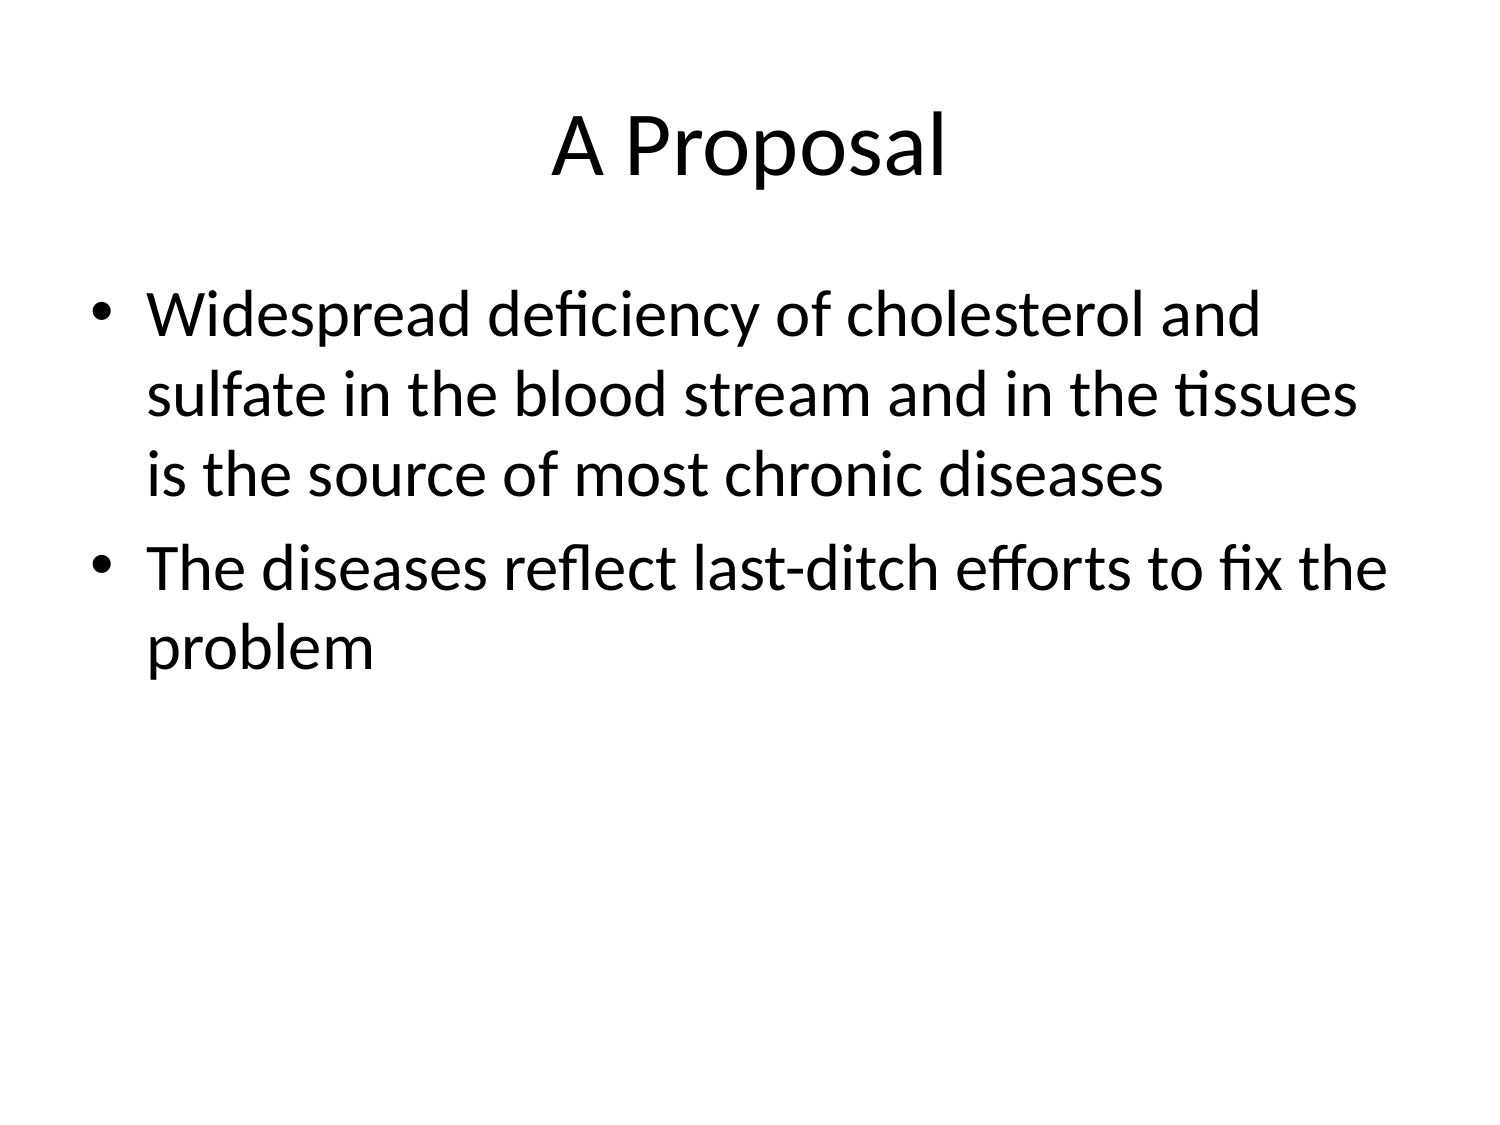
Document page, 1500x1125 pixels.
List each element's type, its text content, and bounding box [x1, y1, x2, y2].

list Widespread deficiency of cholesterol and sulfate in the blood stream and in the tissues is the source of most chronic diseases The diseases reflect last-ditch efforts to fix the problem [75, 262, 1425, 1005]
title A Proposal [75, 45, 1425, 233]
